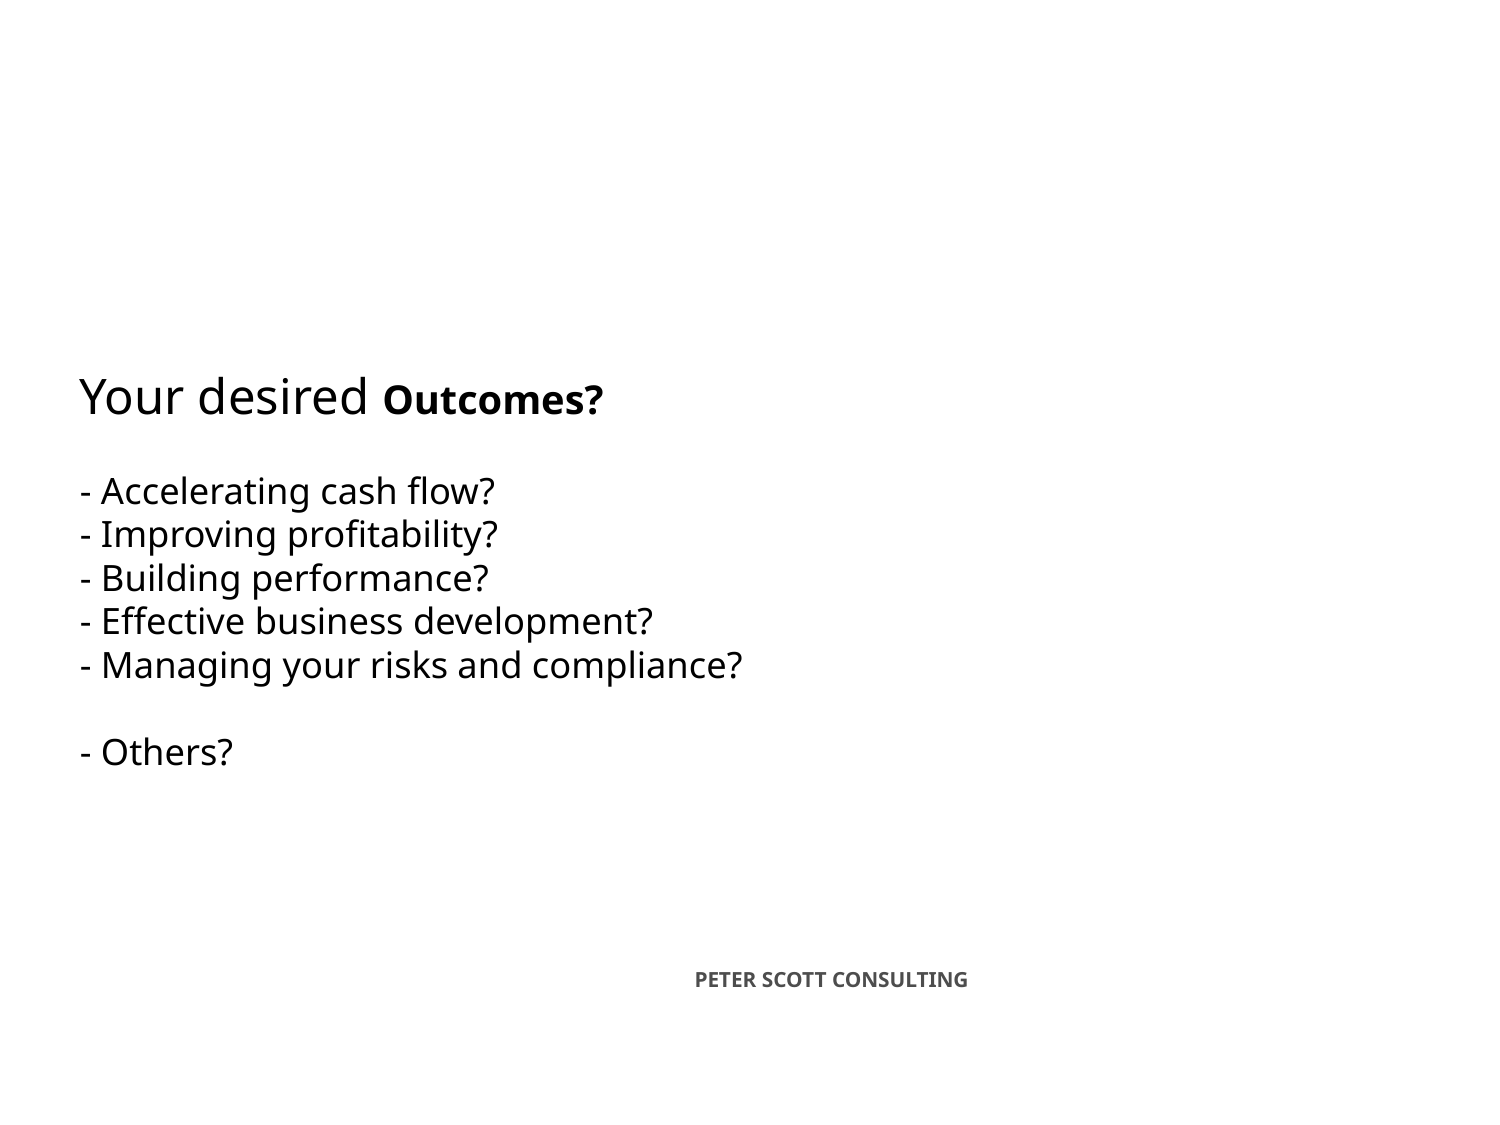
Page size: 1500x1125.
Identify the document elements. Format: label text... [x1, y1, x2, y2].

list PETER SCOTT CONSULTING [193, 964, 1469, 1006]
title Your desired Outcomes? - Accelerating cash flow? - Improving profitability? - Building performance? - Effective business development? - Managing your risks and compliance? - Others? [64, 172, 1344, 905]
